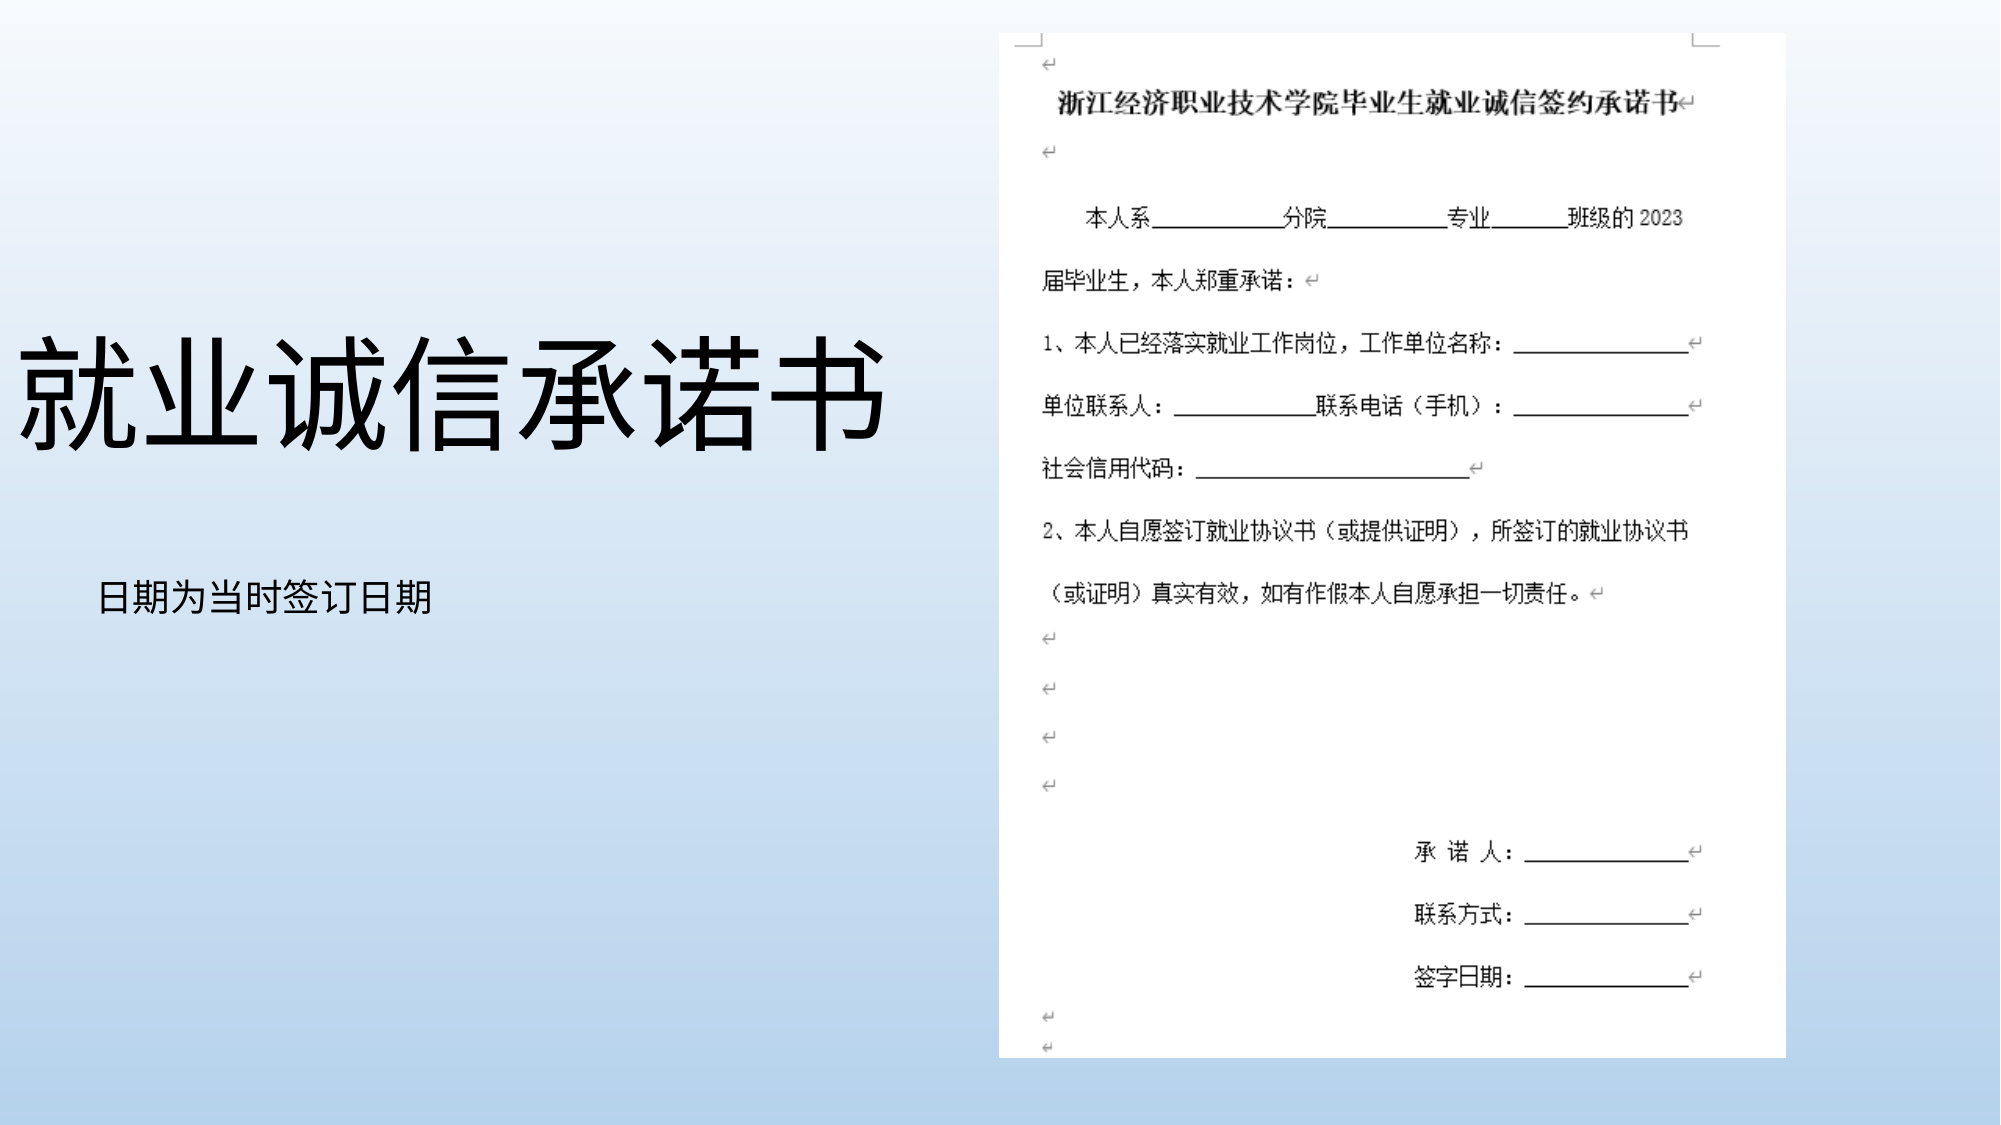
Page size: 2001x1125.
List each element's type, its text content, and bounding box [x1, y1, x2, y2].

picture [999, 33, 1786, 1058]
text_box 就业诚信承诺书 [0, 309, 999, 624]
text_box 日期为当时签订日期 [80, 566, 762, 627]
